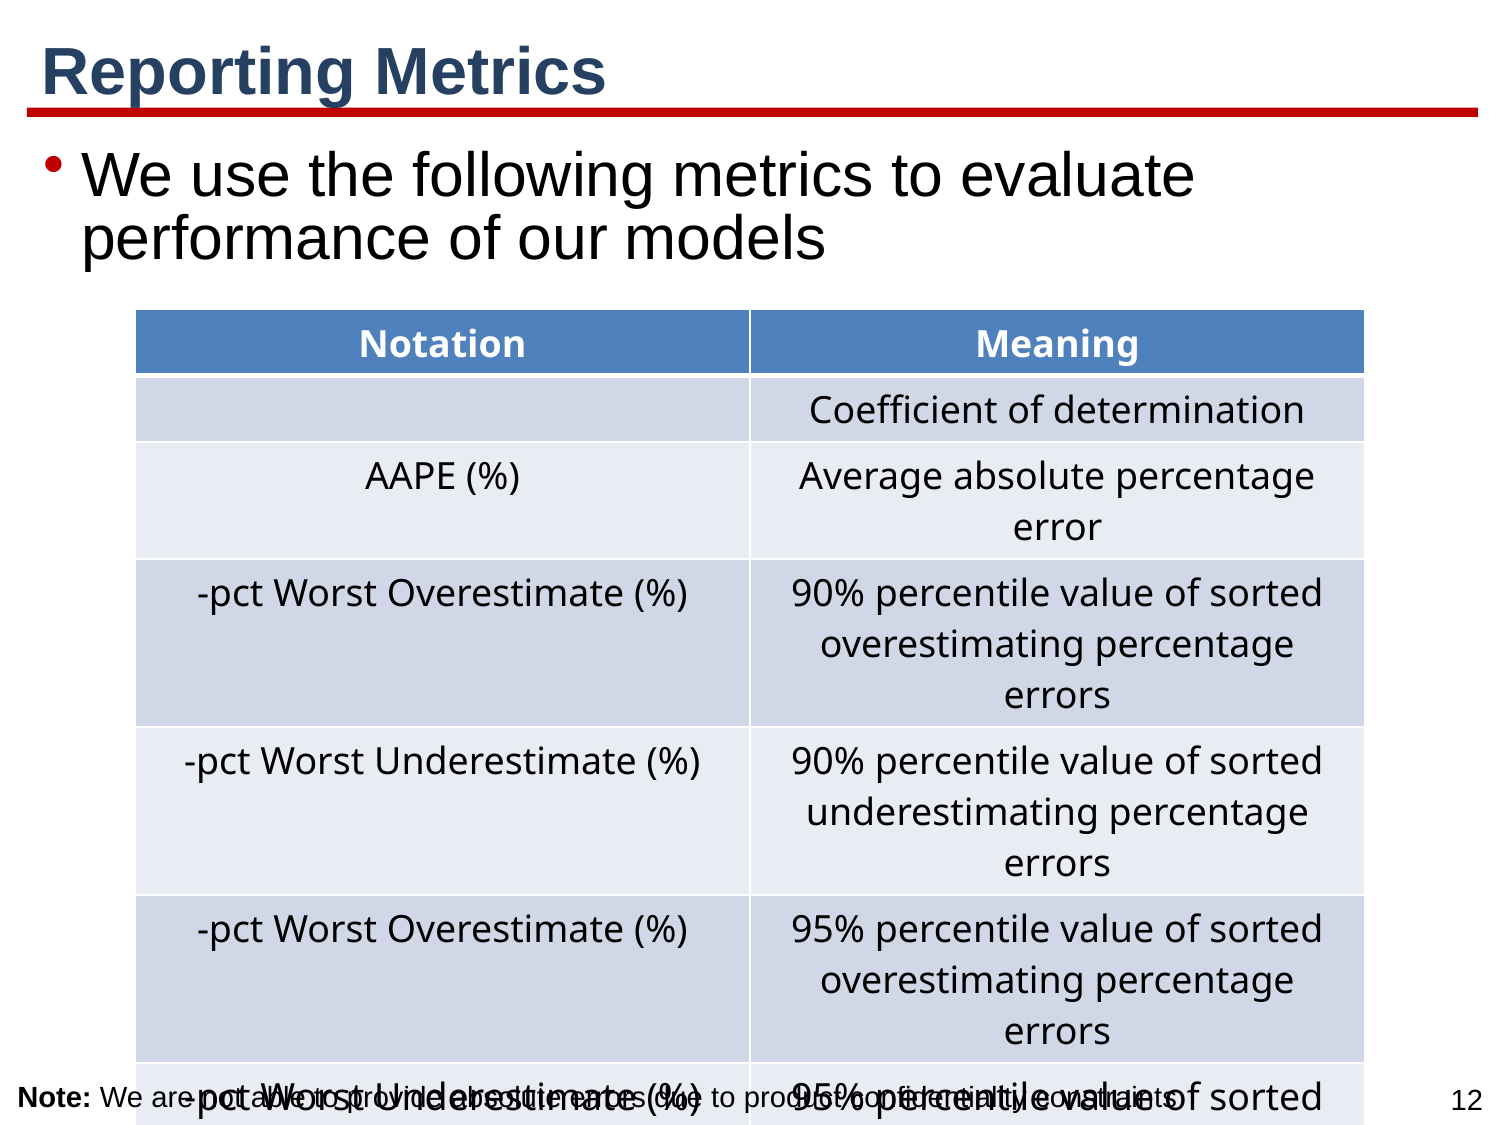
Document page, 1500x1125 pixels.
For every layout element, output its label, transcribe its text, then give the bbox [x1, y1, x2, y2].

list We use the following metrics to evaluate performance of our models [27, 137, 1478, 1051]
title Reporting Metrics [26, 23, 1479, 122]
text_box Note: We are not able to provide absolute errors due to product confidentiality constraints [2, 1070, 1203, 1121]
